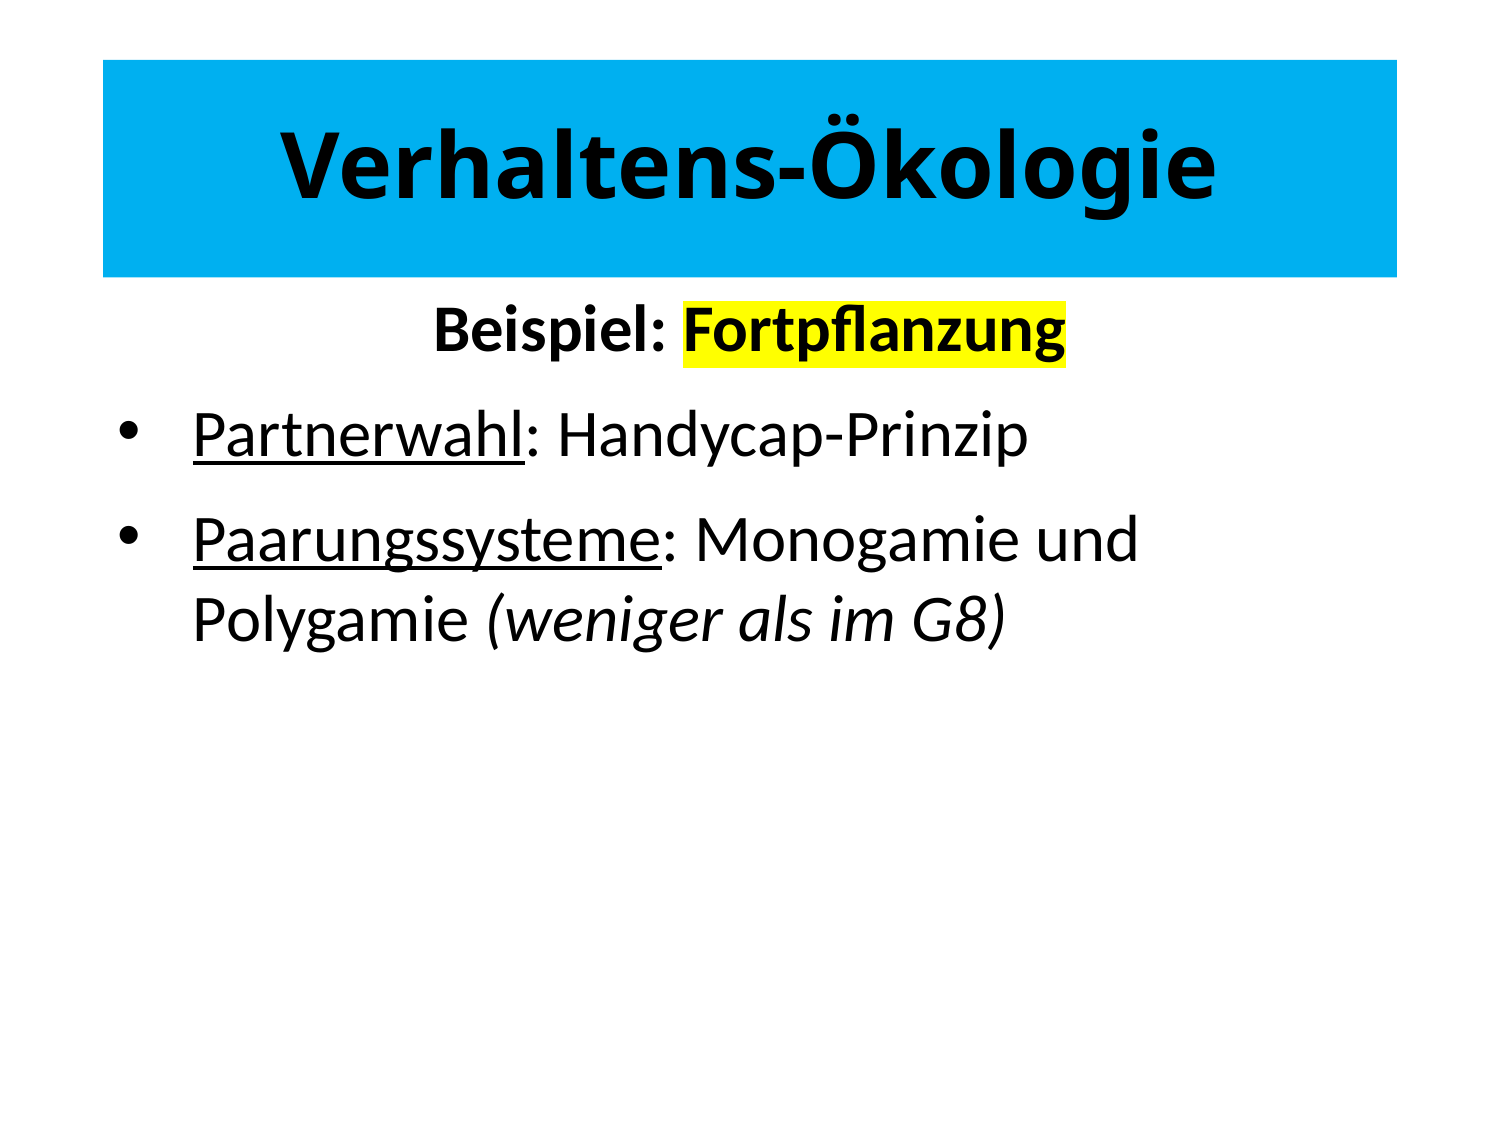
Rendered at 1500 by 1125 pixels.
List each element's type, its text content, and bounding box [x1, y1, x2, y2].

text_box Beispiel: Fortpflanzung Partnerwahl: Handycap-Prinzip Paarungssysteme: Monogamie und Polygamie (weniger als im G8) [103, 277, 1397, 662]
title Verhaltens-Ökologie [103, 59, 1397, 277]
